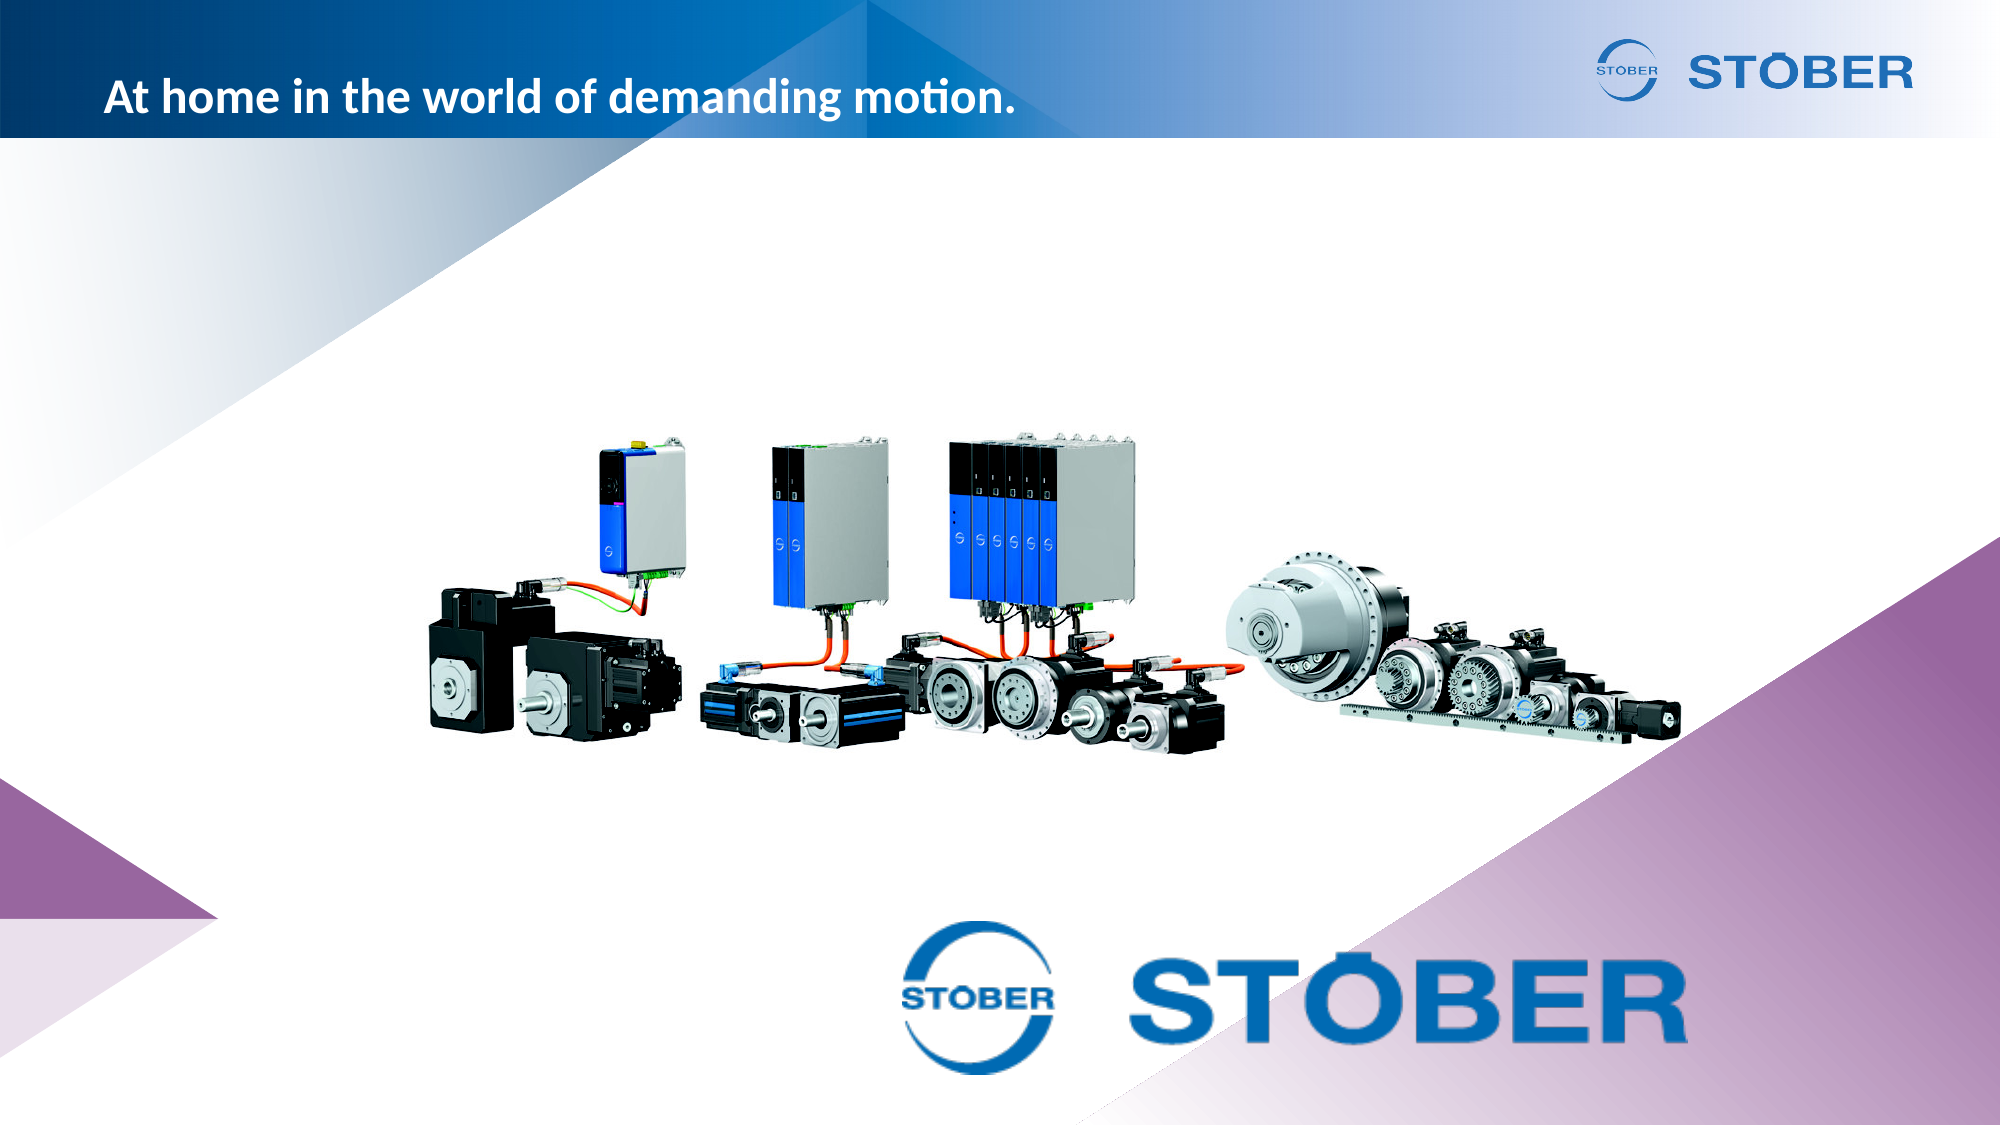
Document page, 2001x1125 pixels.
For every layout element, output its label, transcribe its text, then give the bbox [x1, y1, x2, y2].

text_box [1074, 535, 2000, 1125]
picture [902, 921, 1688, 1075]
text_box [0, 778, 219, 1058]
title At home in the world of demanding motion. [88, 59, 1399, 135]
text_box [88, 211, 1920, 743]
picture [0, 0, 2000, 138]
picture [311, 361, 1723, 887]
